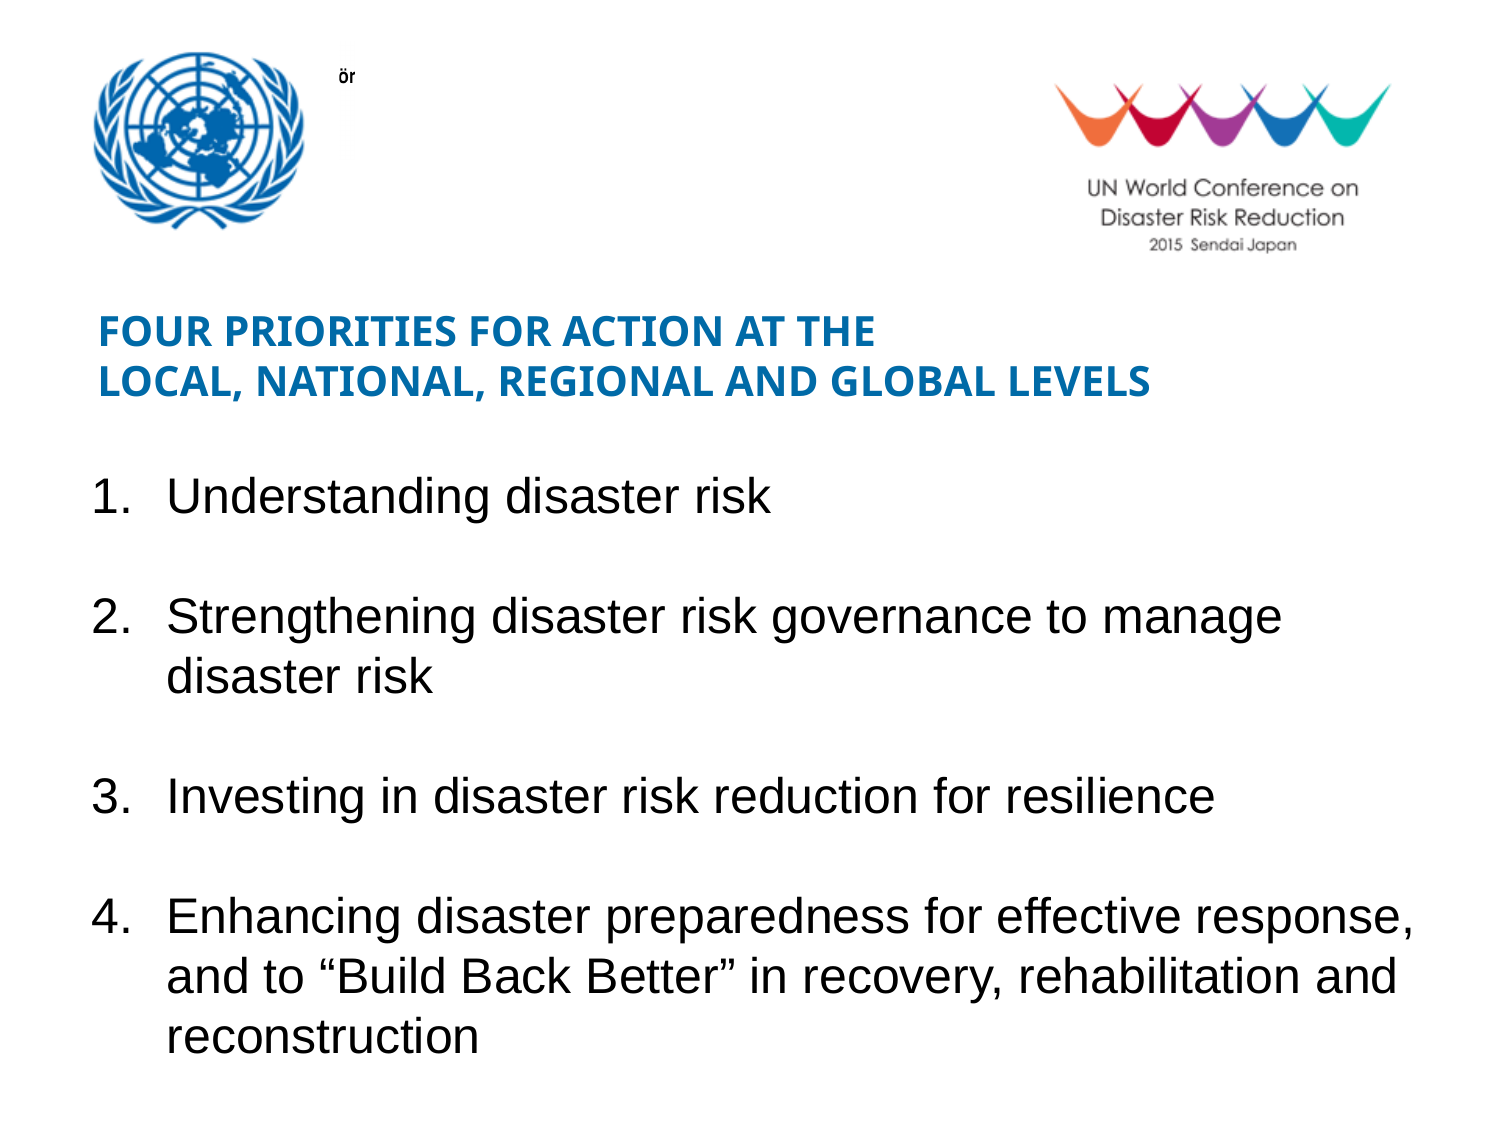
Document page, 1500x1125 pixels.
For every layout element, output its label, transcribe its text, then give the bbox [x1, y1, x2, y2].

picture [1002, 46, 1468, 295]
text_box FOUR PRIORITIES FOR ACTION AT THE LOCAL, NATIONAL, REGIONAL AND GLOBAL LEVELS [82, 297, 1500, 413]
picture [76, 21, 355, 270]
text_box Understanding disaster risk Strengthening disaster risk governance to manage disaster risk Investing in disaster risk reduction for resilience Enhancing disaster preparedness for effective response, and to “Build Back Better” in recovery, rehabilitation and reconstruction [76, 456, 1441, 1071]
